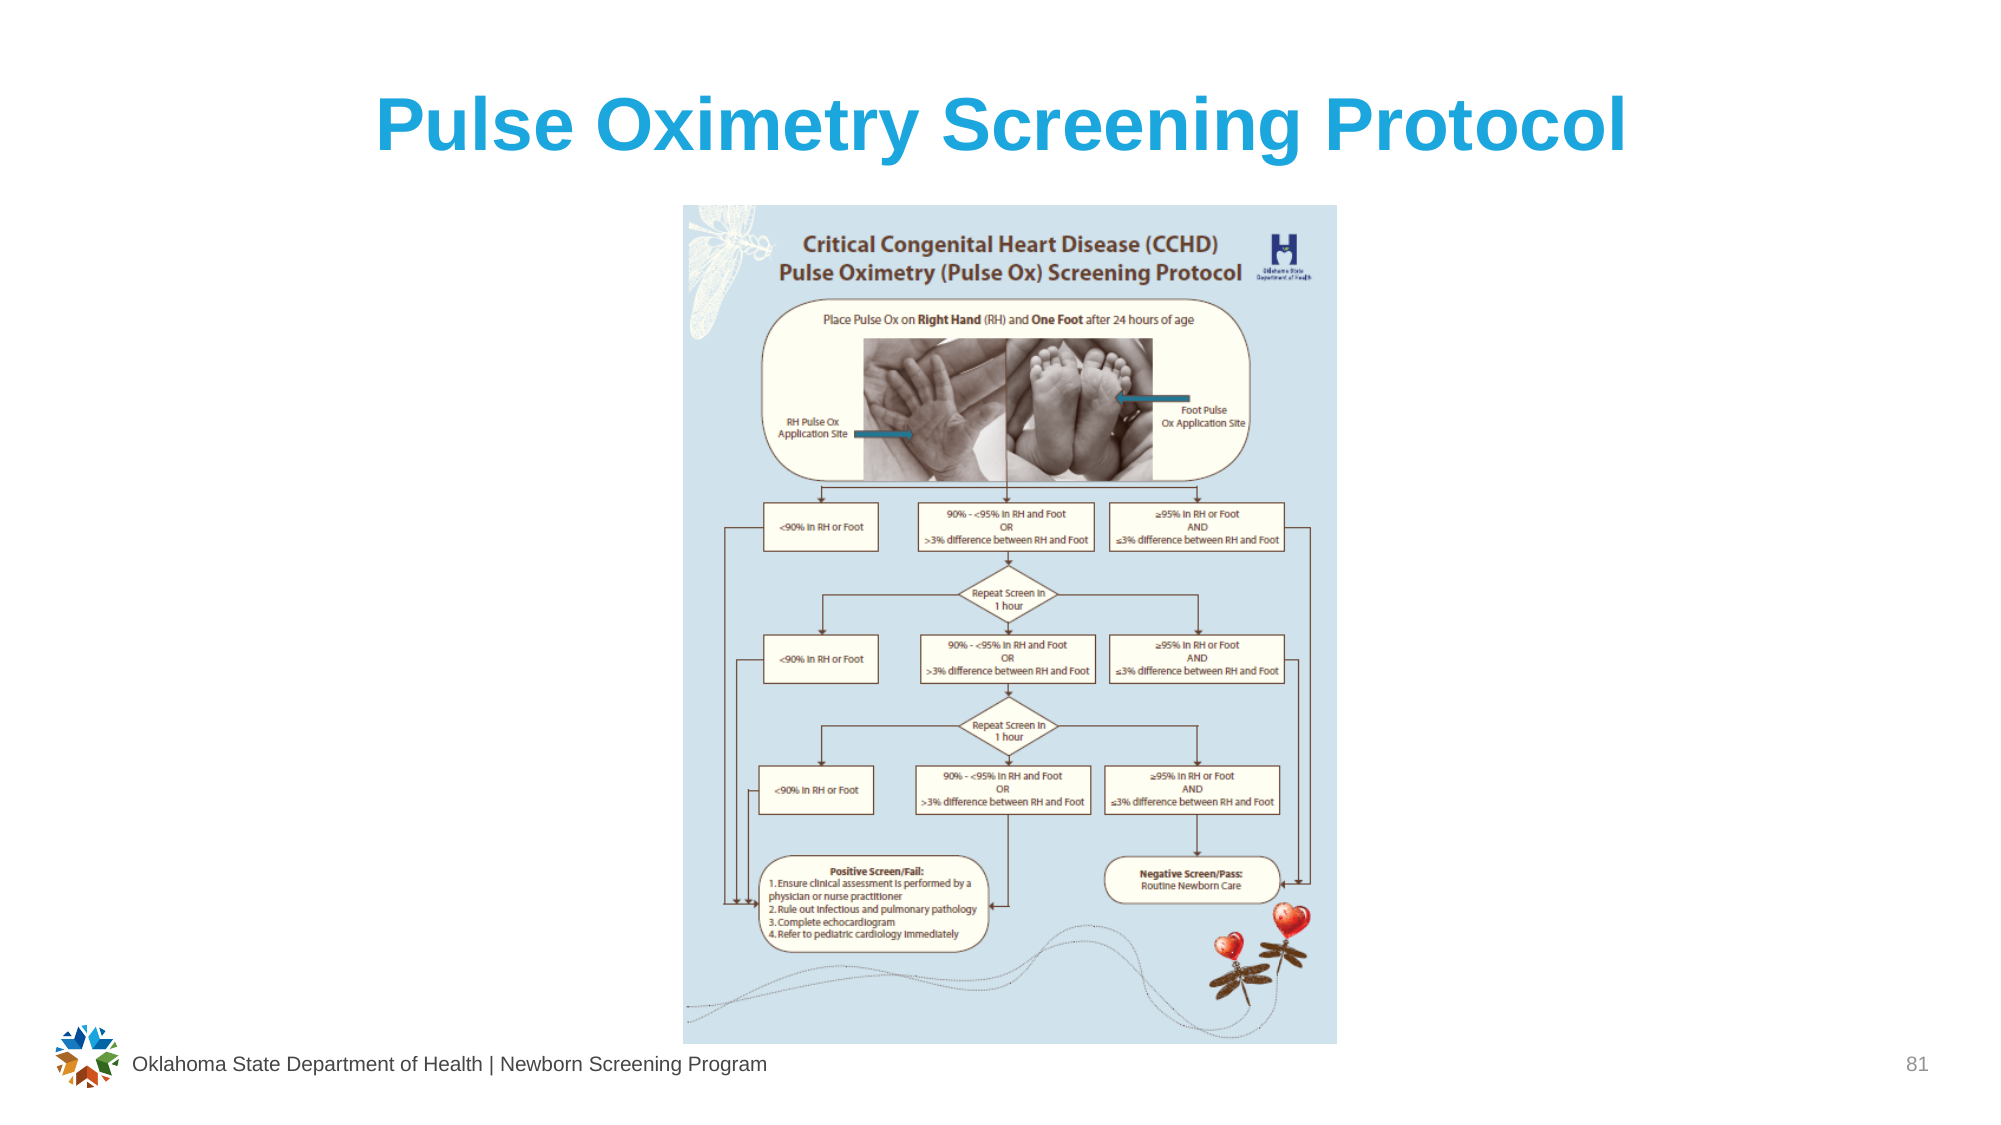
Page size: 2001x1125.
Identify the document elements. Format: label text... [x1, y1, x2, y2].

picture [55, 1025, 119, 1088]
title Pulse Oximetry Screening Protocol [75, 68, 1945, 206]
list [682, 205, 1336, 1044]
slide_number 81 [1494, 1046, 1945, 1079]
footer Oklahoma State Department of Health | Newborn Screening Program [132, 1046, 1468, 1079]
